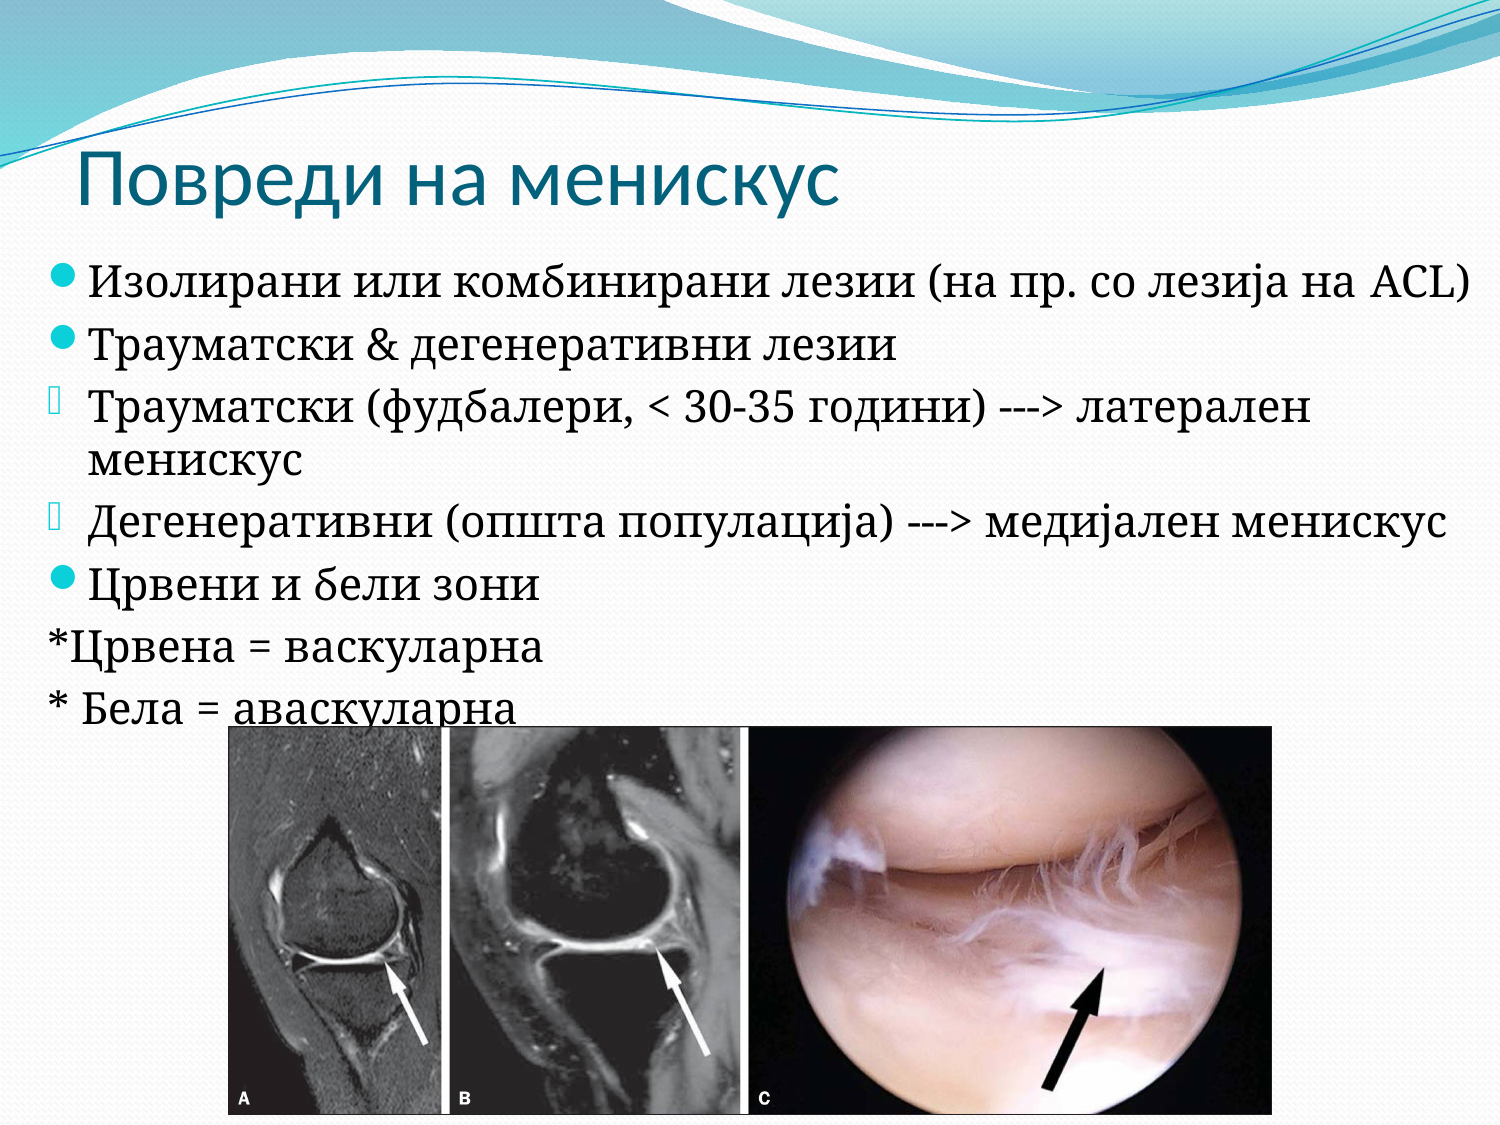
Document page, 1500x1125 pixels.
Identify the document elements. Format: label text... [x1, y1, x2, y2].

picture [228, 726, 1272, 1115]
title Повреди на менискус [75, 35, 1425, 223]
list Изолирани или комбинирани лезии (на пр. со лезија на ACL) Трауматски & дегенеративни лезии Трауматски (фудбалери, < 30-35 години) ---> латерален менискус Дегенеративни (општа популација) ---> медијален менискус Црвени и бели зони *Црвена = васкуларна * Бела = аваскуларна [32, 246, 1500, 750]
